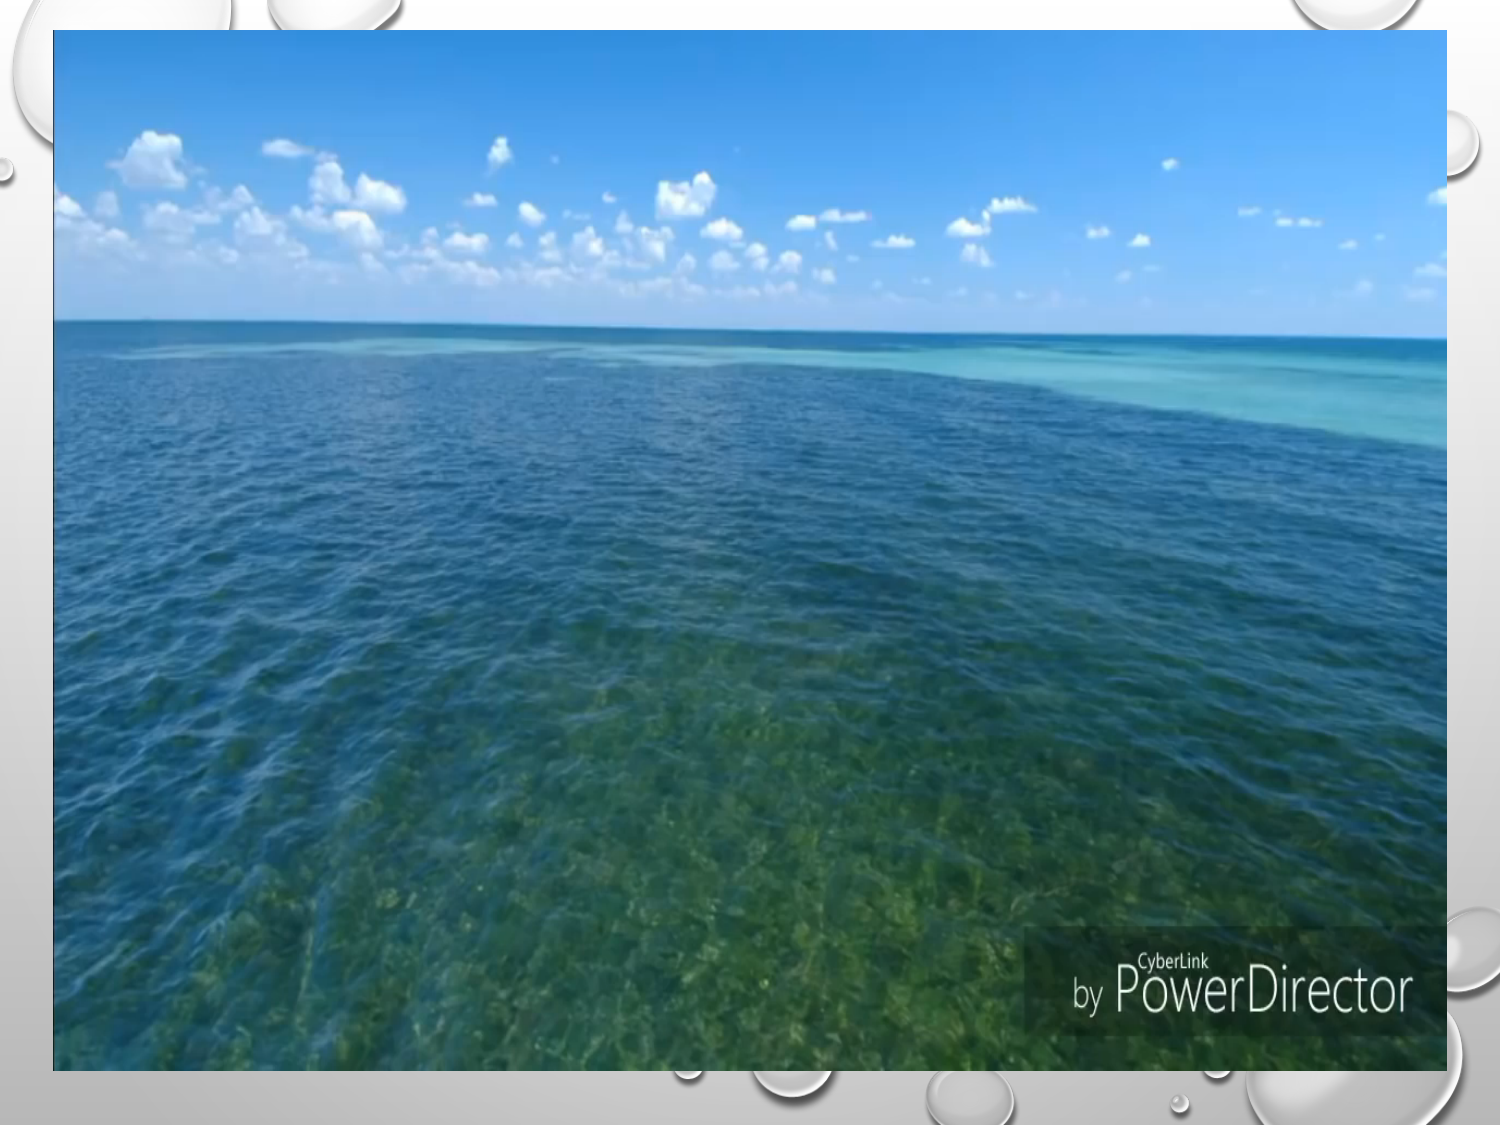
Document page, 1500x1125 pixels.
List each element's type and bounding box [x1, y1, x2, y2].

picture [0, 0, 1500, 1125]
list [52, 30, 1448, 1071]
